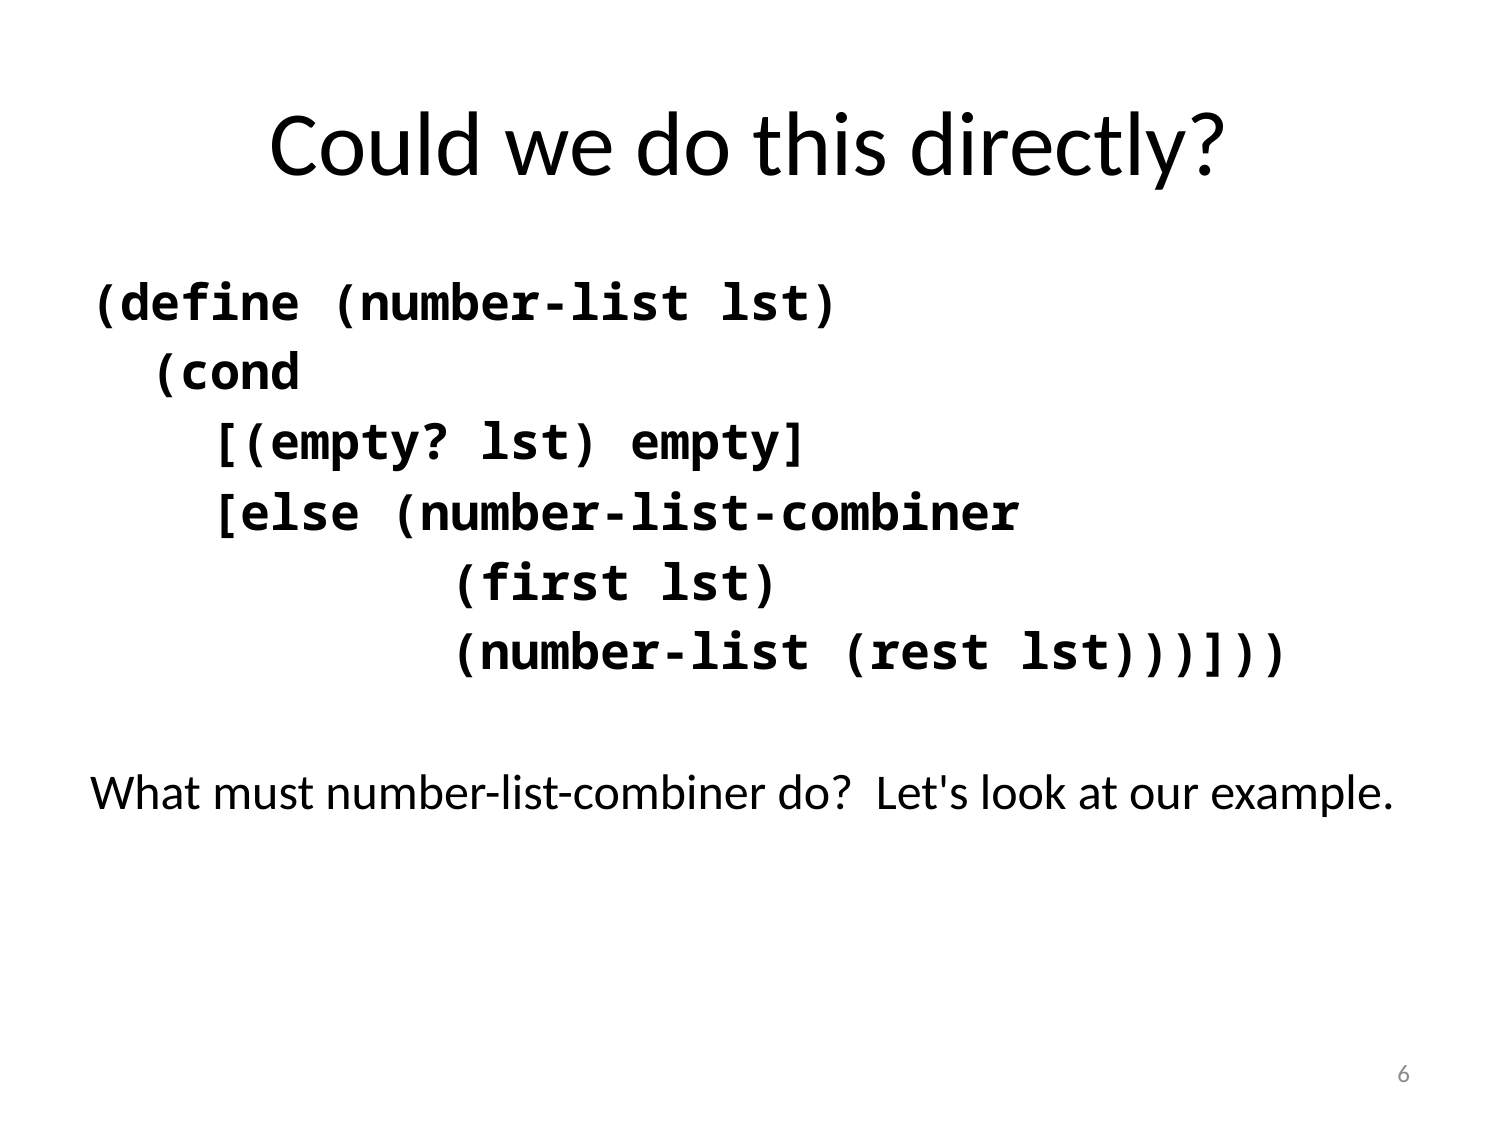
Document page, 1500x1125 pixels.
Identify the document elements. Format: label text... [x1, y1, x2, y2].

slide_number 6 [1074, 1042, 1425, 1103]
list (define (number-list lst) (cond [(empty? lst) empty] [else (number-list-combiner (first lst) (number-list (rest lst)))])) What must number-list-combiner do? Let's look at our example. [75, 262, 1425, 1005]
title Could we do this directly? [75, 45, 1425, 233]
